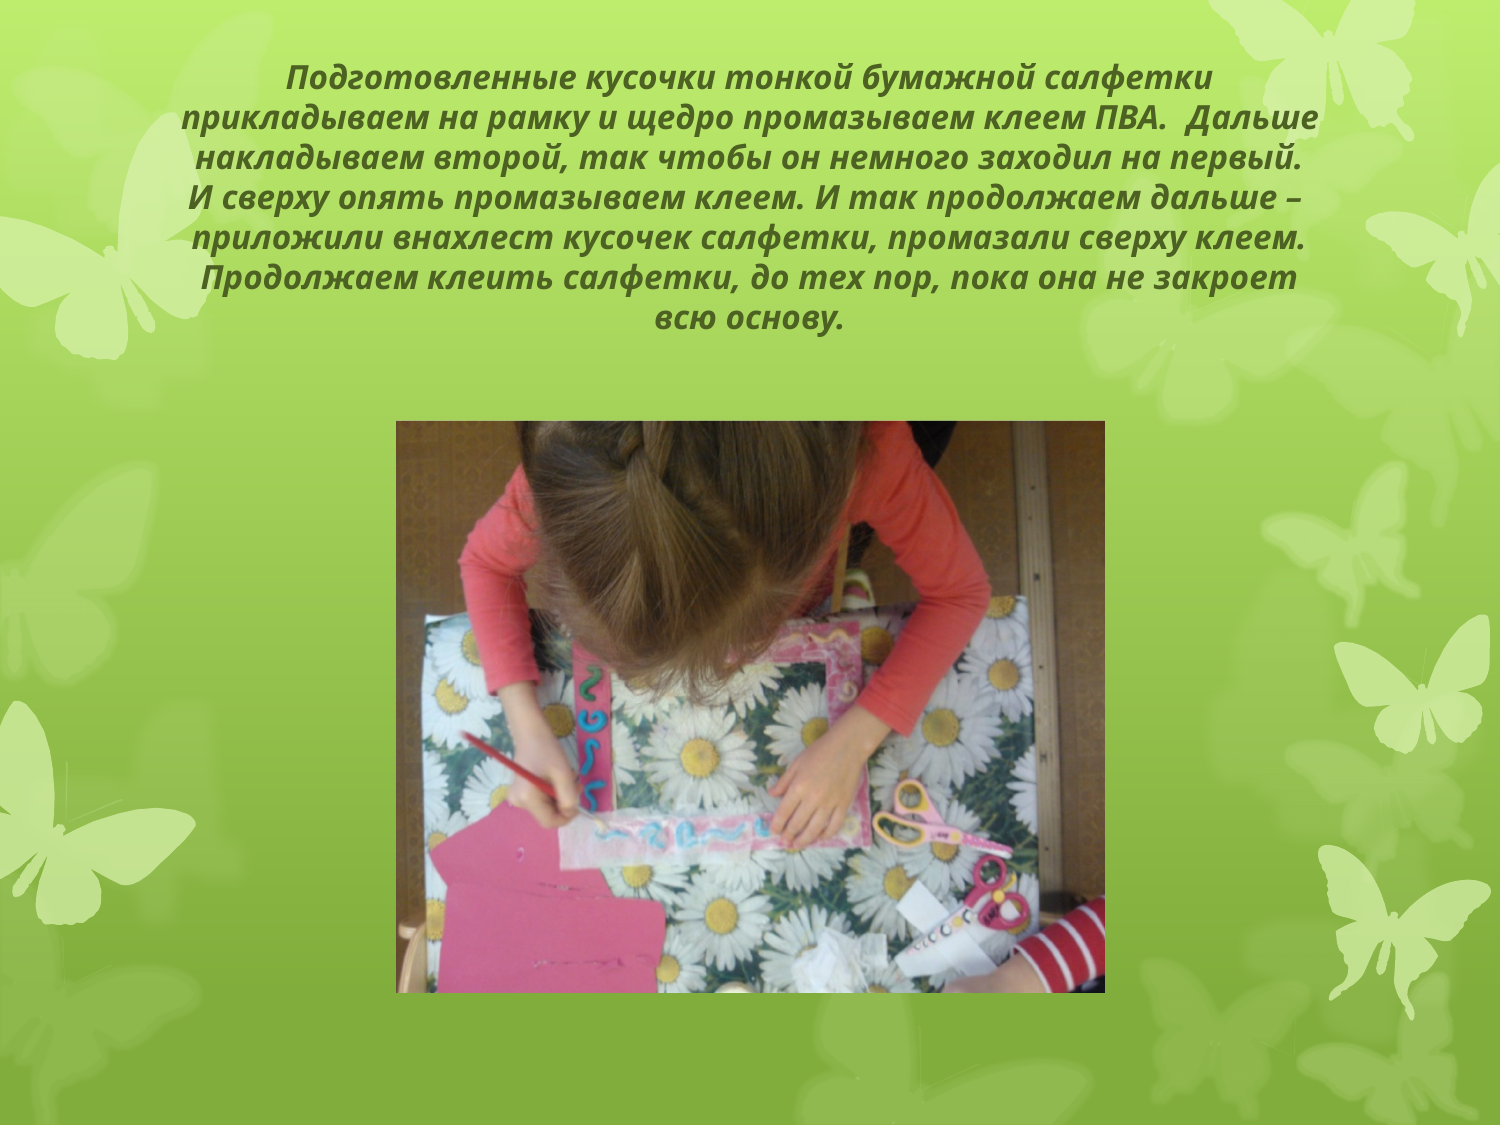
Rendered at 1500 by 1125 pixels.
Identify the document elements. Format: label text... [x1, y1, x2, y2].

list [463, 351, 1037, 1062]
title Подготовленные кусочки тонкой бумажной салфетки прикладываем на рамку и щедро промазываем клеем ПВА. Дальше накладываем второй, так чтобы он немного заходил на первый. И сверху опять промазываем клеем. И так продолжаем дальше – приложили внахлест кусочек салфетки, промазали сверху клеем. Продолжаем клеить салфетки, до тех пор, пока она не закроет всю основу. [165, 30, 1335, 362]
picture [396, 421, 463, 993]
picture [1037, 421, 1105, 993]
